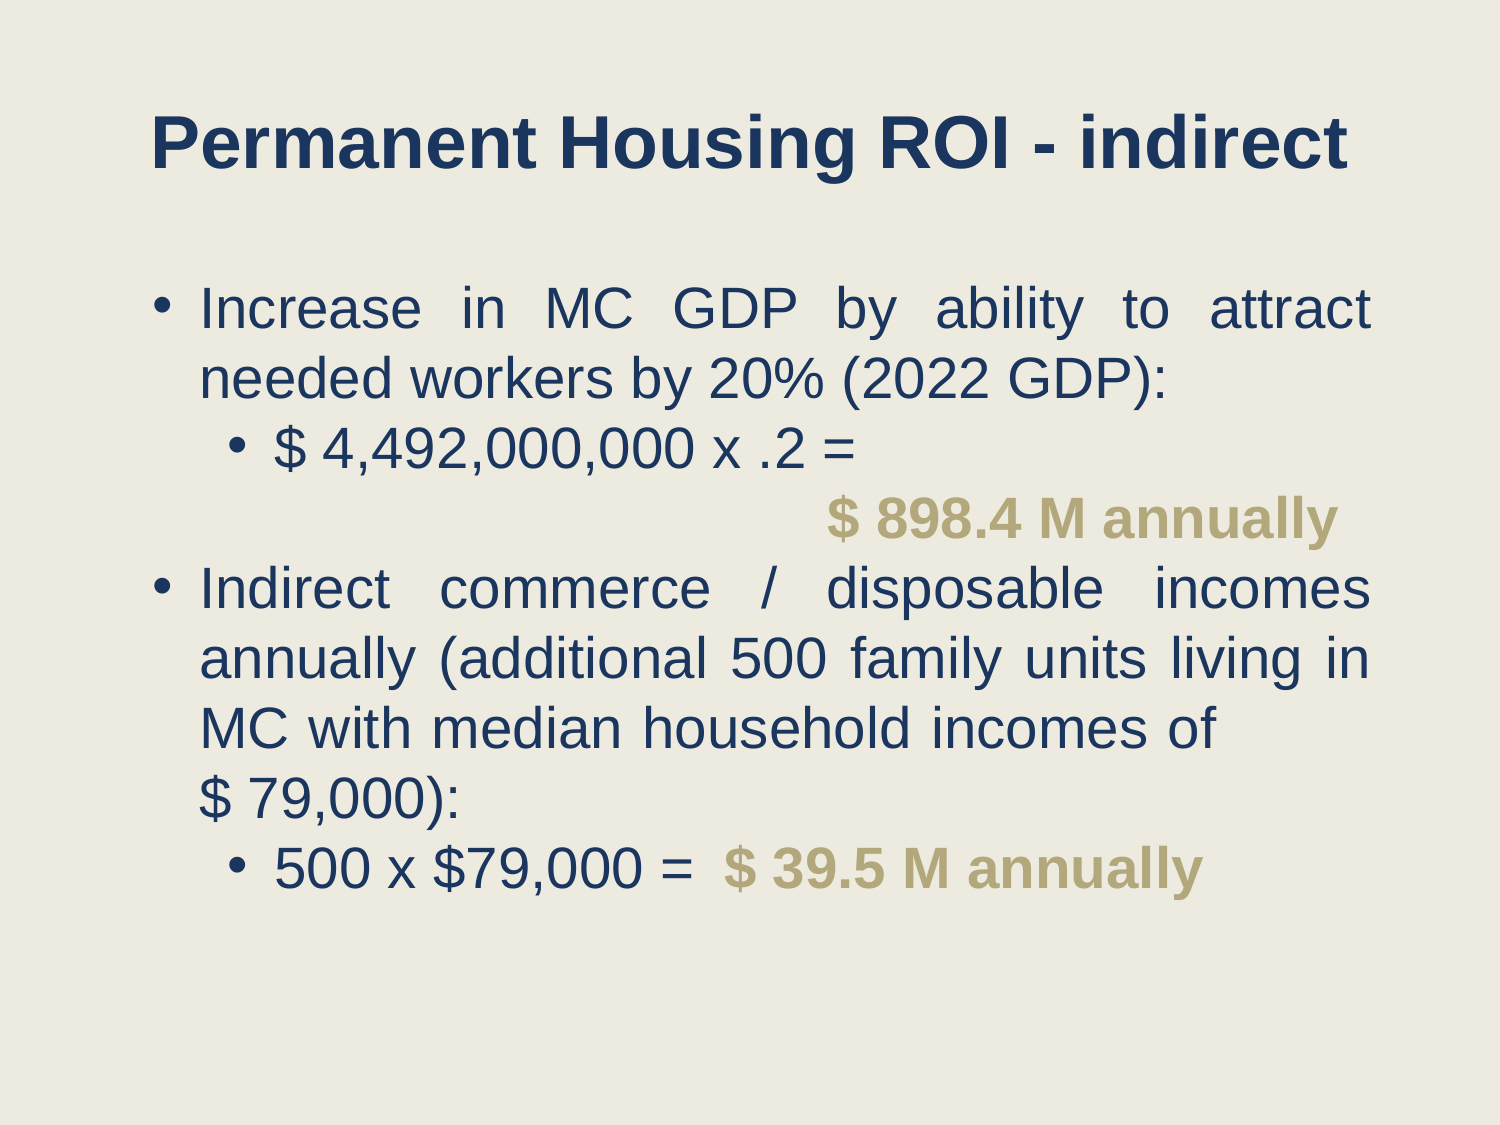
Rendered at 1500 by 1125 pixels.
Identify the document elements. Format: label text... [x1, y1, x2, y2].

title Permanent Housing ROI - indirect [75, 45, 1425, 233]
text_box Increase in MC GDP by ability to attract needed workers by 20% (2022 GDP): $ 4,492,000,000 x .2 = $ 898.4 M annually Indirect commerce / disposable incomes annually (additional 500 family units living in MC with median household incomes of $ 79,000): 500 x $79,000 = $ 39.5 M annually [137, 262, 1388, 908]
